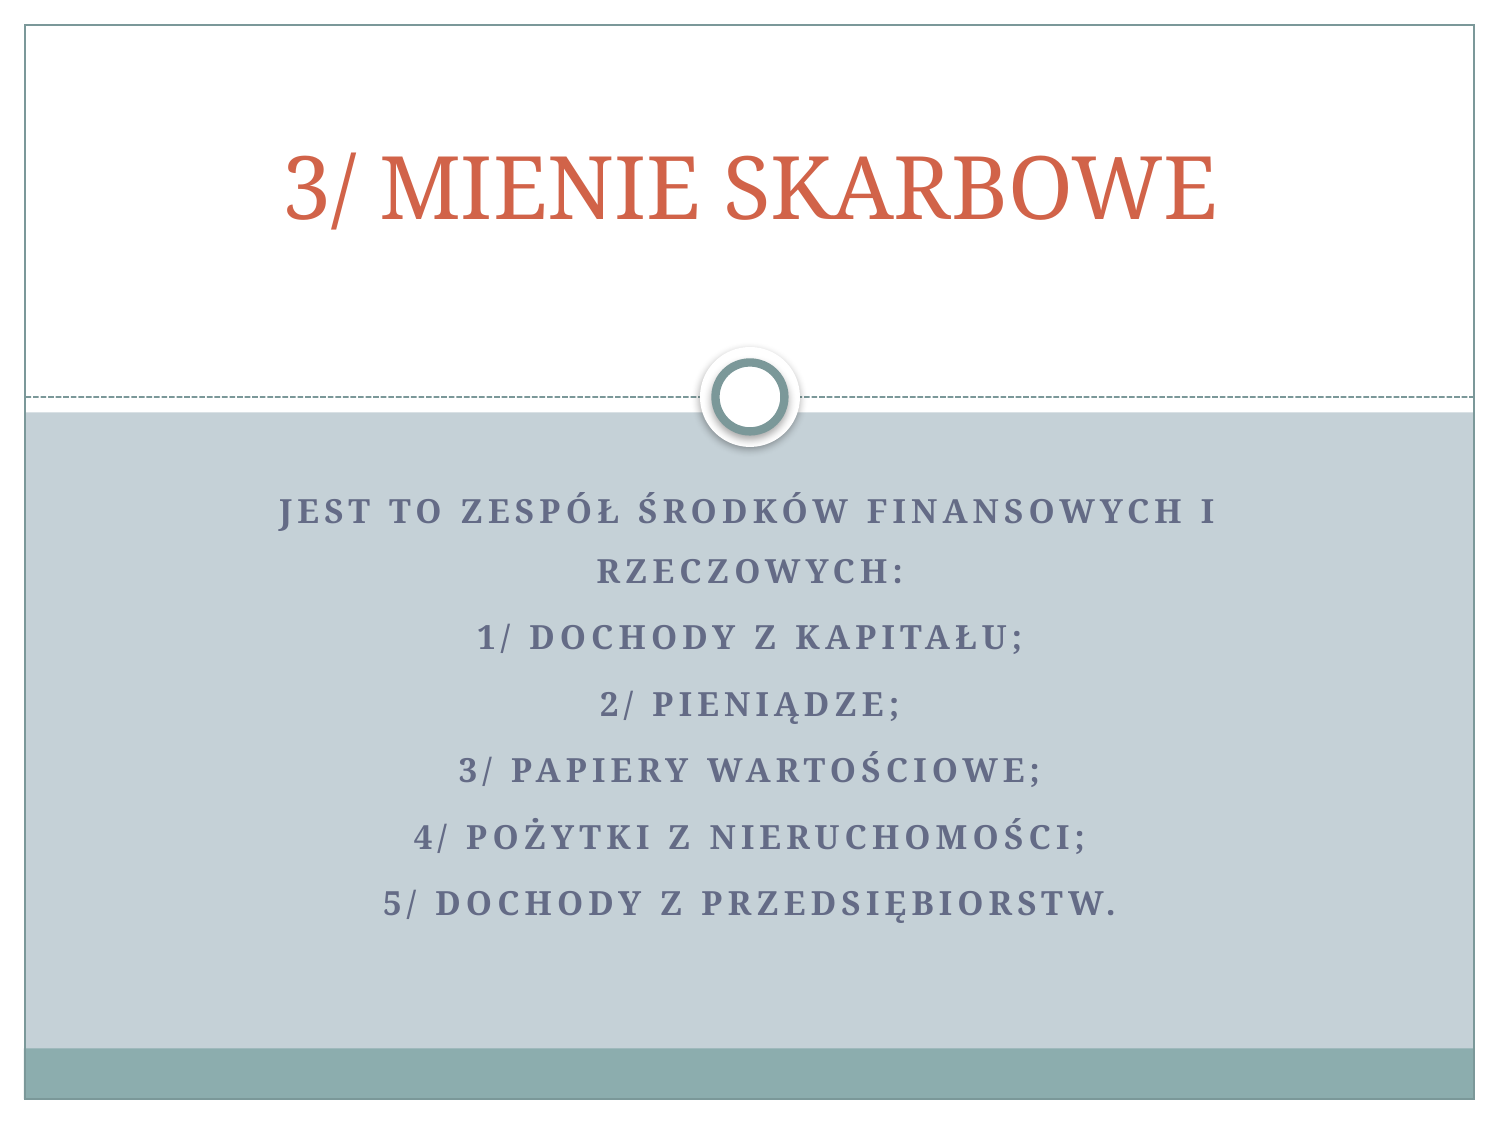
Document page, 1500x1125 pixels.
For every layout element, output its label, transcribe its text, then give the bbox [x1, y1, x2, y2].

subtitle JEST TO ZESPÓŁ ŚRODKÓW FINANSOWYCH I RZECZOWYCH: 1/ DOCHODY Z KAPITAŁU; 2/ PIENIĄDZE; 3/ PAPIERY WARTOŚCIOWE; 4/ POŻYTKI Z NIERUCHOMOŚCI; 5/ DOCHODY Z PRZEDSIĘBIORSTW. [225, 462, 1275, 1032]
title 3/ MIENIE SKARBOWE [112, 62, 1388, 350]
